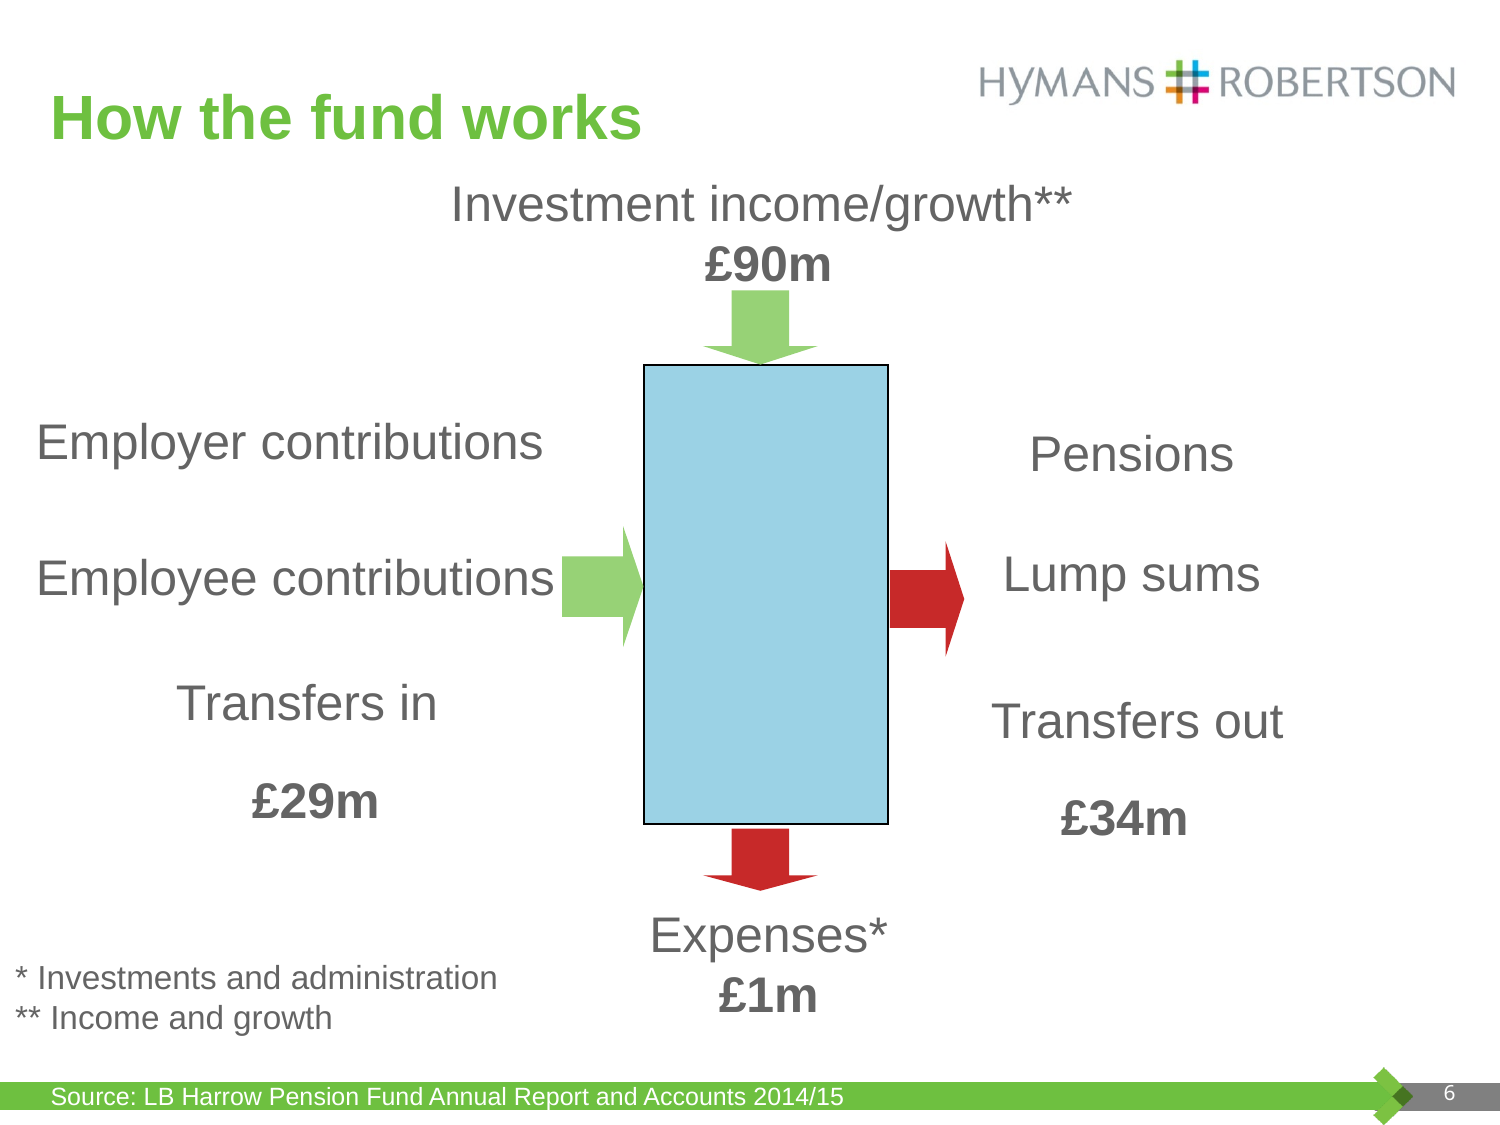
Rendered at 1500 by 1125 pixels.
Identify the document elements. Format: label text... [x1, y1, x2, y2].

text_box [17, 163, 1301, 1033]
text_box Source: LB Harrow Pension Fund Annual Report and Accounts 2014/15 [35, 1073, 862, 1118]
picture [1311, 38, 1483, 126]
title How the fund works [34, 34, 1311, 195]
text_box * Investments and administration ** Income and growth [0, 949, 514, 1044]
picture [1373, 1067, 1413, 1125]
